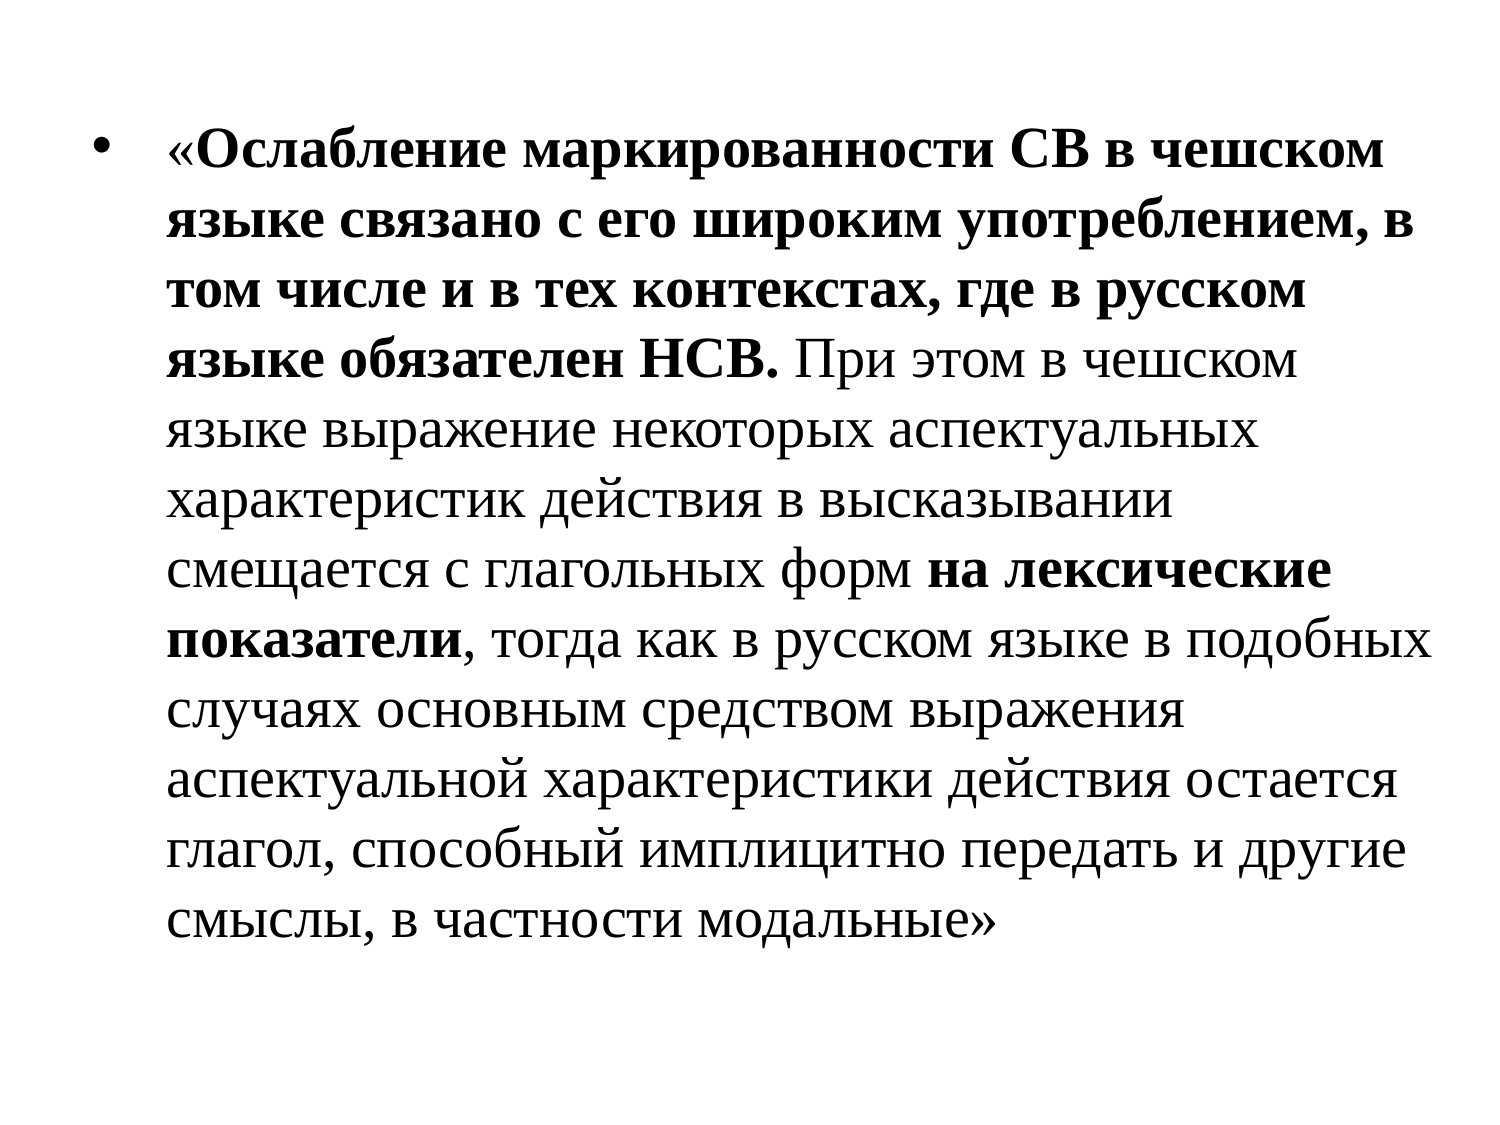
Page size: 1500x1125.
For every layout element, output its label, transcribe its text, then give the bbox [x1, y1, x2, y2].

list «Ослабление маркированности СВ в чешском языке связано с его широким употреблением, в том числе и в тех контекстах, где в русском языке обязателен НСВ. При этом в чешском языке выражение некоторых аспектуальных характеристик действия в высказывании смещается с глагольных форм на лексические показатели, тогда как в русском языке в подобных случаях основным средством выражения аспектуальной характеристики действия остается глагол, способный имплицитно передать и другие смыслы, в частности модальные» [76, 101, 1459, 1059]
